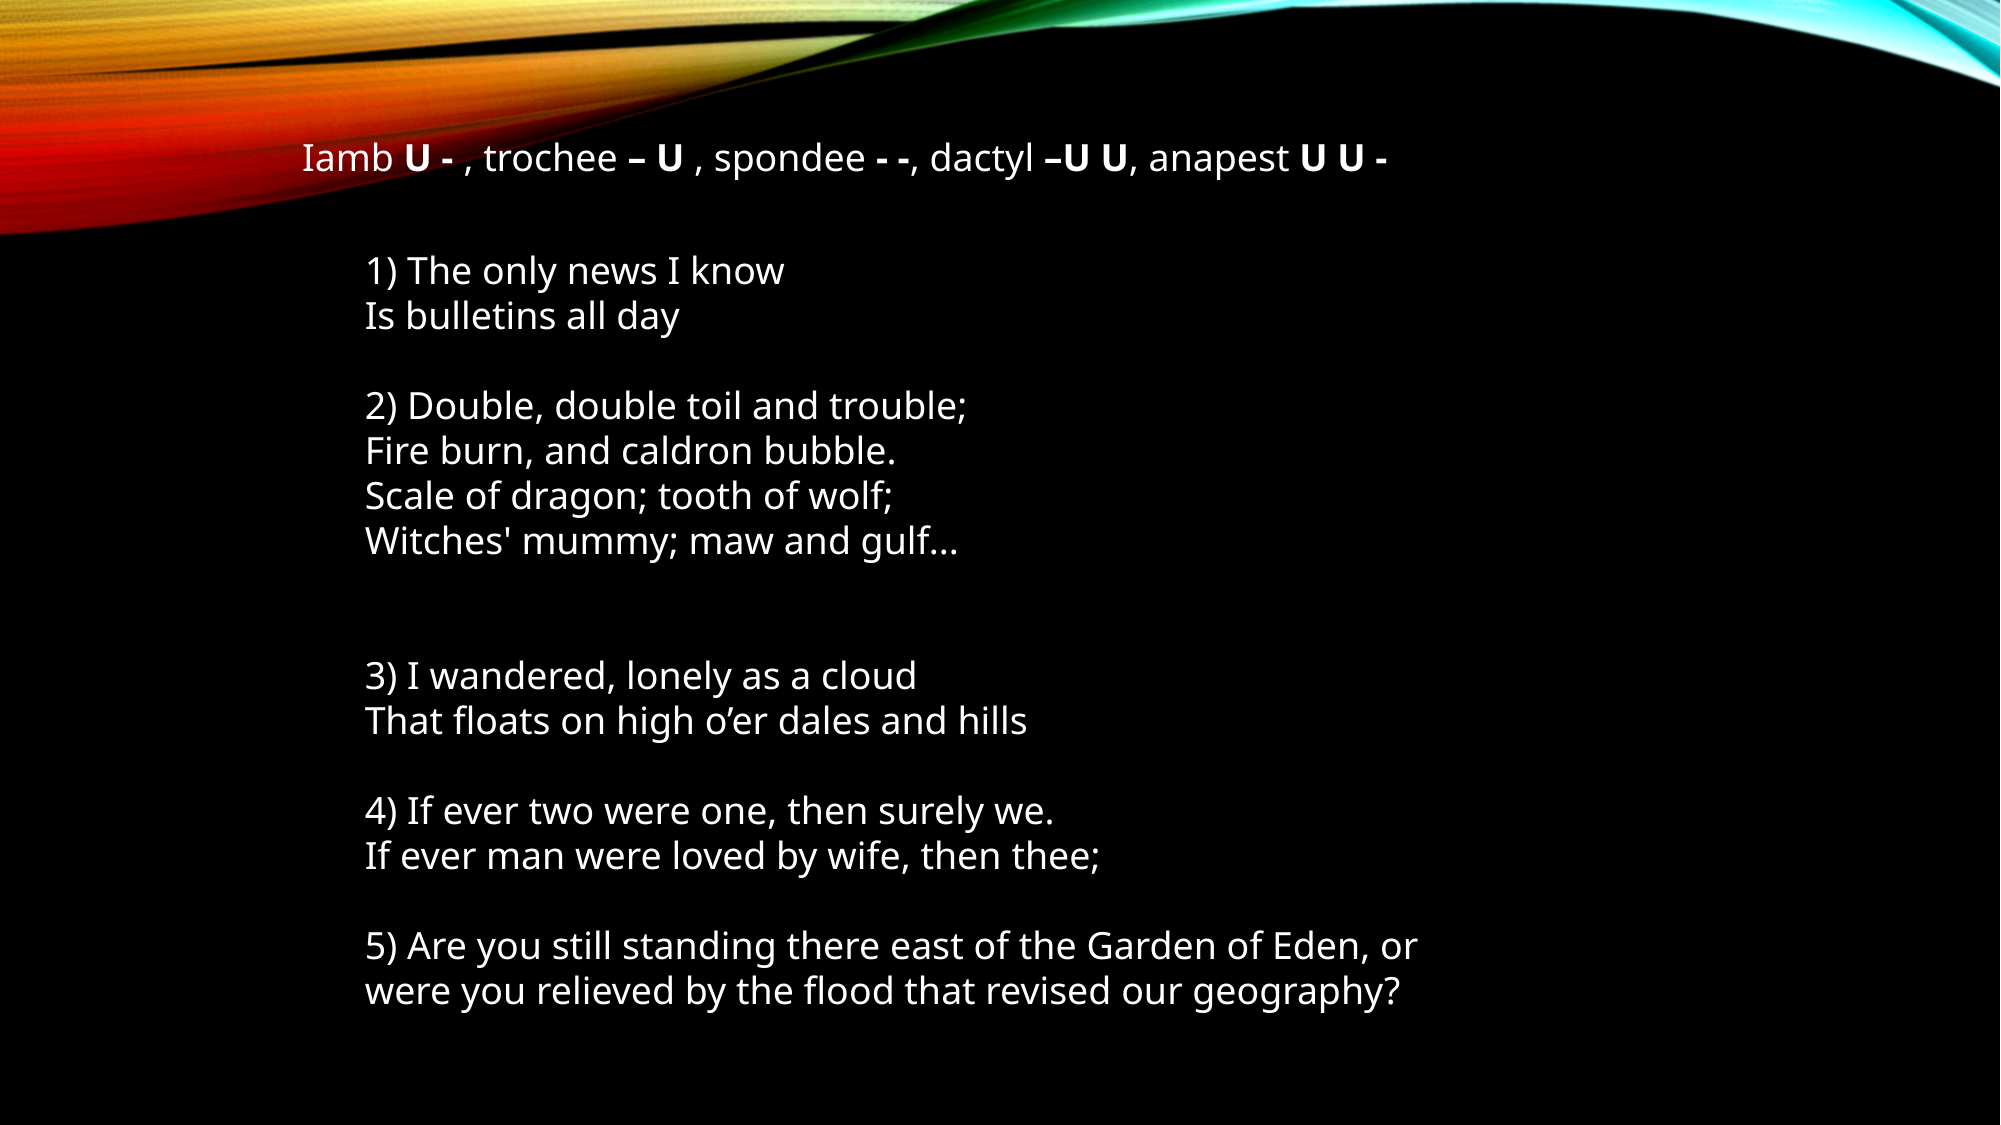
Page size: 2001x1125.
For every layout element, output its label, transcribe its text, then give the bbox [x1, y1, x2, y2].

text_box Iamb U - , trochee – U , spondee - -, dactyl –U U, anapest U U - [287, 126, 1506, 186]
text_box 1) The only news I know Is bulletins all day 2) Double, double toil and trouble; Fire burn, and caldron bubble. Scale of dragon; tooth of wolf; Witches' mummy; maw and gulf... 3) I wandered, lonely as a cloud That floats on high o’er dales and hills 4) If ever two were one, then surely we. If ever man were loved by wife, then thee; 5) Are you still standing there east of the Garden of Eden, or were you relieved by the flood that revised our geography? [349, 239, 1554, 1125]
picture [0, 0, 2000, 237]
